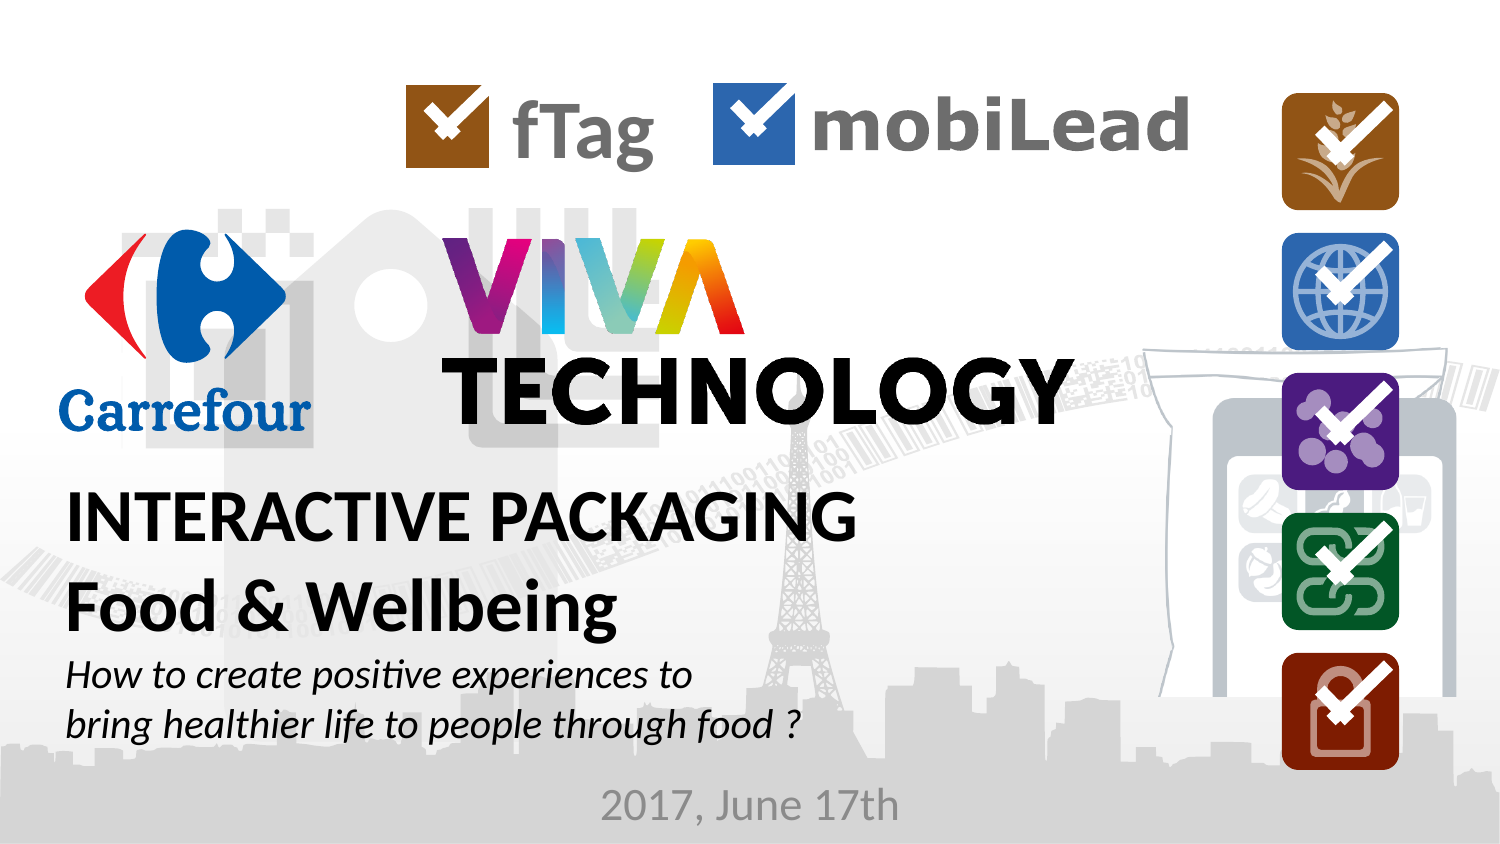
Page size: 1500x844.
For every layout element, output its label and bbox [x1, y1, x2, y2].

picture [0, 73, 1500, 844]
text_box [459, 56, 1081, 245]
text_box [405, 67, 671, 185]
